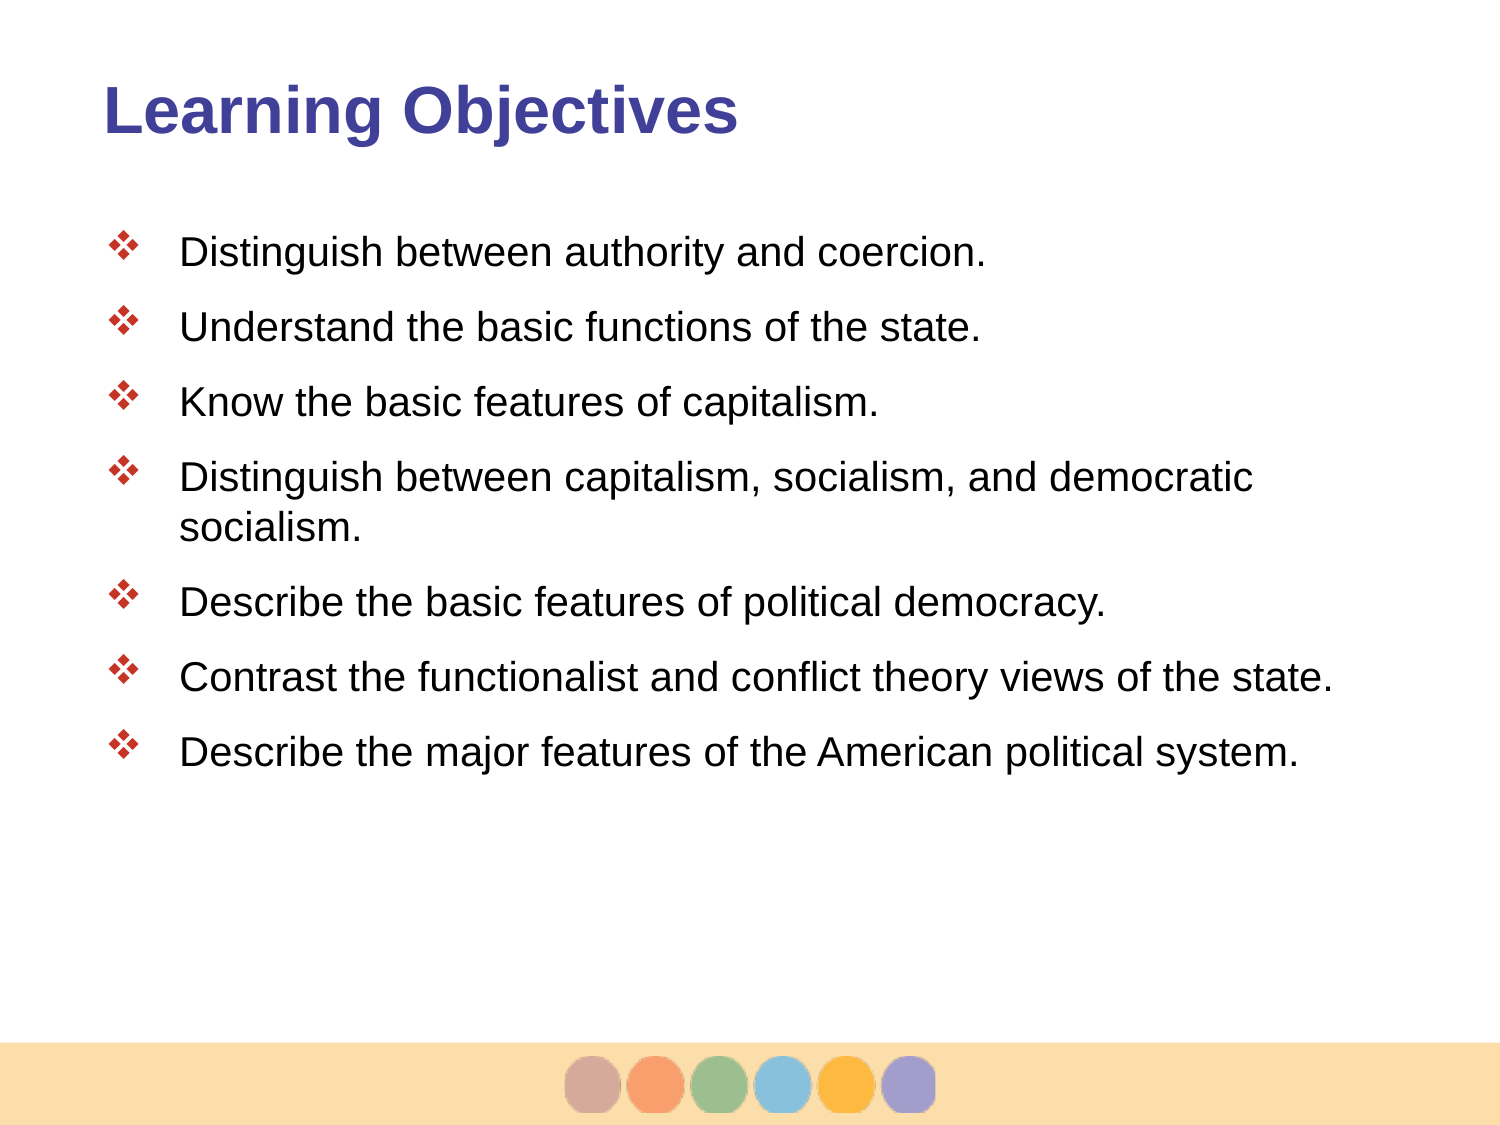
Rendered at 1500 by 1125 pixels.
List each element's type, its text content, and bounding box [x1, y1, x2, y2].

title Learning Objectives [103, 0, 1397, 225]
list Distinguish between authority and coercion. Understand the basic functions of the state. Know the basic features of capitalism. Distinguish between capitalism, socialism, and democratic socialism. Describe the basic features of political democracy. Contrast the functionalist and conflict theory views of the state. Describe the major features of the American political system. [103, 224, 1355, 984]
